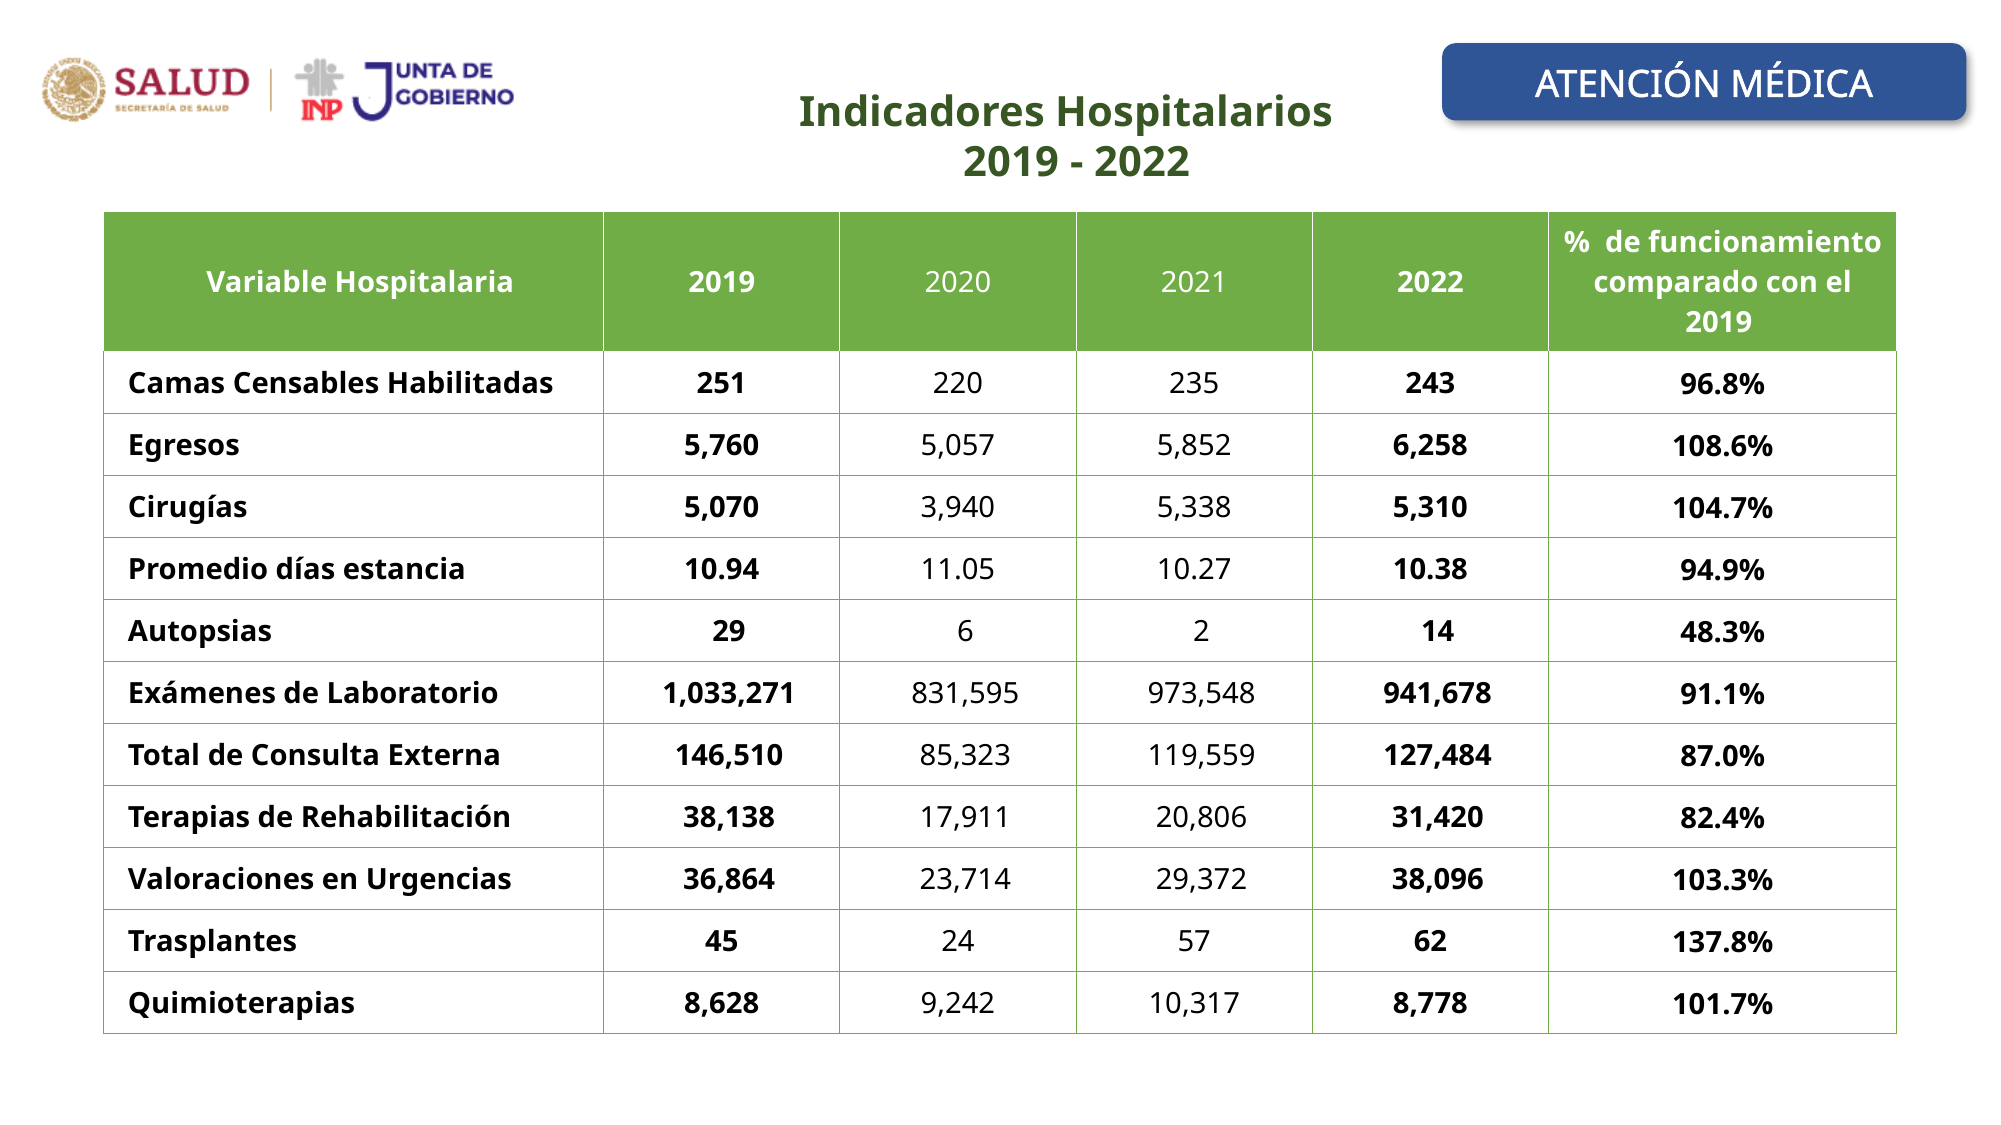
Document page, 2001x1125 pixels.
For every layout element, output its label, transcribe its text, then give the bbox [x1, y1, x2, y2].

table_cell 5,057 [840, 414, 1076, 475]
table_header 2021 [1077, 212, 1312, 351]
table_cell 11.05 [840, 538, 1076, 599]
table_cell 108.6% [1549, 414, 1896, 475]
text_box Indicadores Hospitalarios 2019 - 2022 [637, 71, 1517, 199]
table_cell 137.8% [1549, 910, 1896, 971]
table_cell 127,484 [1313, 724, 1548, 785]
table_cell 146,510 [604, 724, 839, 785]
table_cell 5,852 [1077, 414, 1312, 475]
table_cell 243 [1313, 352, 1548, 413]
table_cell 119,559 [1077, 724, 1312, 785]
table_cell 103.3% [1549, 848, 1896, 909]
table_cell 941,678 [1313, 662, 1548, 723]
table_cell 831,595 [840, 662, 1076, 723]
table_cell Autopsias [104, 600, 603, 661]
table_cell 20,806 [1077, 786, 1312, 847]
table_cell 104.7% [1549, 476, 1896, 537]
table_cell Exámenes de Laboratorio [104, 662, 603, 723]
table_cell 3,940 [840, 476, 1076, 537]
table_cell 5,760 [604, 414, 839, 475]
table_cell 10.38 [1313, 538, 1548, 599]
table_cell 62 [1313, 910, 1548, 971]
table_cell 220 [840, 352, 1076, 413]
table_cell Terapias de Rehabilitación [104, 786, 603, 847]
table_cell Total de Consulta Externa [104, 724, 603, 785]
table_cell 1,033,271 [604, 662, 839, 723]
table_header 2022 [1313, 212, 1548, 351]
table_cell 9,242 [840, 972, 1076, 1033]
table_header % de funcionamiento comparado con el 2019 [1549, 212, 1896, 351]
table_cell 101.7% [1549, 972, 1896, 1033]
text_box ATENCIÓN MÉDICA [1442, 43, 1967, 121]
table_cell 235 [1077, 352, 1312, 413]
table_cell 5,338 [1077, 476, 1312, 537]
table_cell 29,372 [1077, 848, 1312, 909]
table_cell 87.0% [1549, 724, 1896, 785]
table_cell 48.3% [1549, 600, 1896, 661]
table_cell 94.9% [1549, 538, 1896, 599]
picture [3, 0, 1997, 1125]
table_cell 10,317 [1077, 972, 1312, 1033]
table_cell 85,323 [840, 724, 1076, 785]
table_cell 6,258 [1313, 414, 1548, 475]
table_cell Cirugías [104, 476, 603, 537]
table_cell Camas Censables Habilitadas [104, 352, 603, 413]
table_cell 36,864 [604, 848, 839, 909]
table_cell Quimioterapias [104, 972, 603, 1033]
table_cell 17,911 [840, 786, 1076, 847]
table_cell 14 [1313, 600, 1548, 661]
table_cell Trasplantes [104, 910, 603, 971]
table_cell 23,714 [840, 848, 1076, 909]
table_cell Egresos [104, 414, 603, 475]
table_cell 6 [840, 600, 1076, 661]
table_header 2019 [604, 212, 839, 351]
table_cell 29 [604, 600, 839, 661]
table_cell 10.27 [1077, 538, 1312, 599]
table_cell Valoraciones en Urgencias [104, 848, 603, 909]
table_cell 57 [1077, 910, 1312, 971]
table_cell 38,138 [604, 786, 839, 847]
table_cell 31,420 [1313, 786, 1548, 847]
table_header 2020 [840, 212, 1076, 351]
table_cell Promedio días estancia [104, 538, 603, 599]
table_cell 10.94 [604, 538, 839, 599]
table_cell 91.1% [1549, 662, 1896, 723]
table_cell 8,778 [1313, 972, 1548, 1033]
table_cell 96.8% [1549, 352, 1896, 413]
table_cell 45 [604, 910, 839, 971]
table_cell 2 [1077, 600, 1312, 661]
table_cell 973,548 [1077, 662, 1312, 723]
table_cell 5,310 [1313, 476, 1548, 537]
table_cell 251 [604, 352, 839, 413]
table_cell 24 [840, 910, 1076, 971]
table_cell 5,070 [604, 476, 839, 537]
table_cell 38,096 [1313, 848, 1548, 909]
table_header Variable Hospitalaria [104, 212, 603, 351]
table_cell 82.4% [1549, 786, 1896, 847]
table_cell 8,628 [604, 972, 839, 1033]
